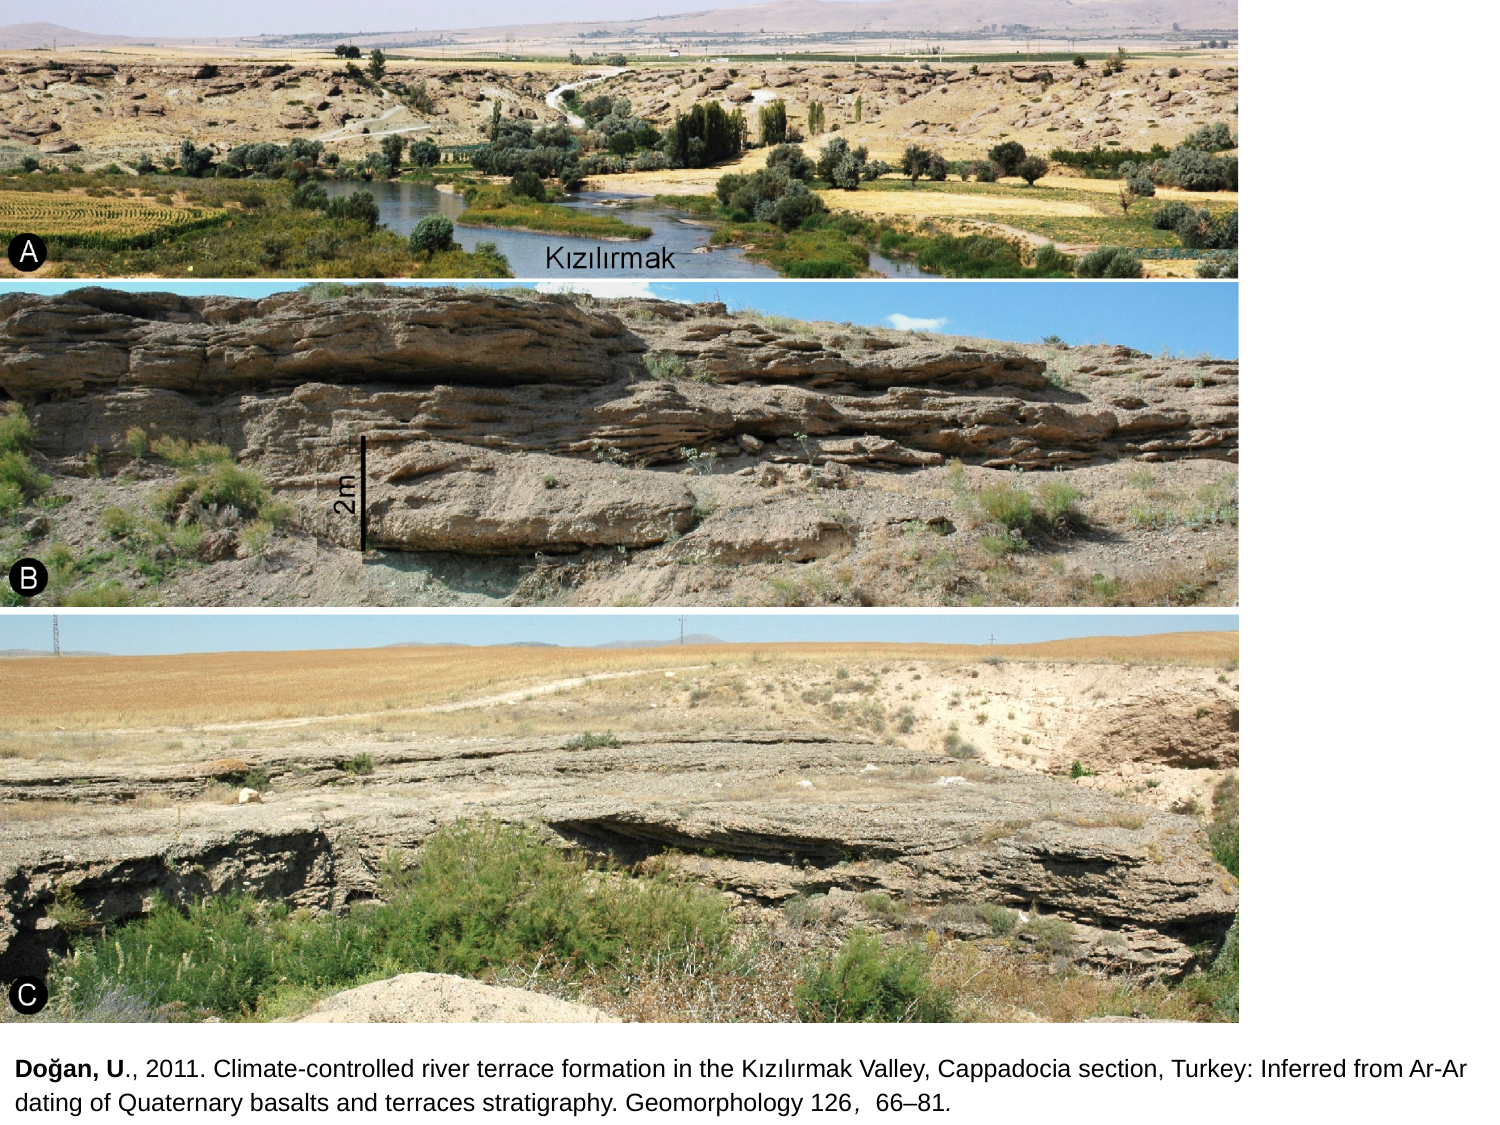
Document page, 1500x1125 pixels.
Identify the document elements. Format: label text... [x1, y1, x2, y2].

picture [0, 0, 1239, 1023]
text_box Doğan, U., 2011. Climate-controlled river terrace formation in the Kızılırmak Valley, Cappadocia section, Turkey: Inferred from Ar-Ar dating of Quaternary basalts and terraces stratigraphy. Geomorphology 126, 66–81. [0, 1040, 1500, 1124]
